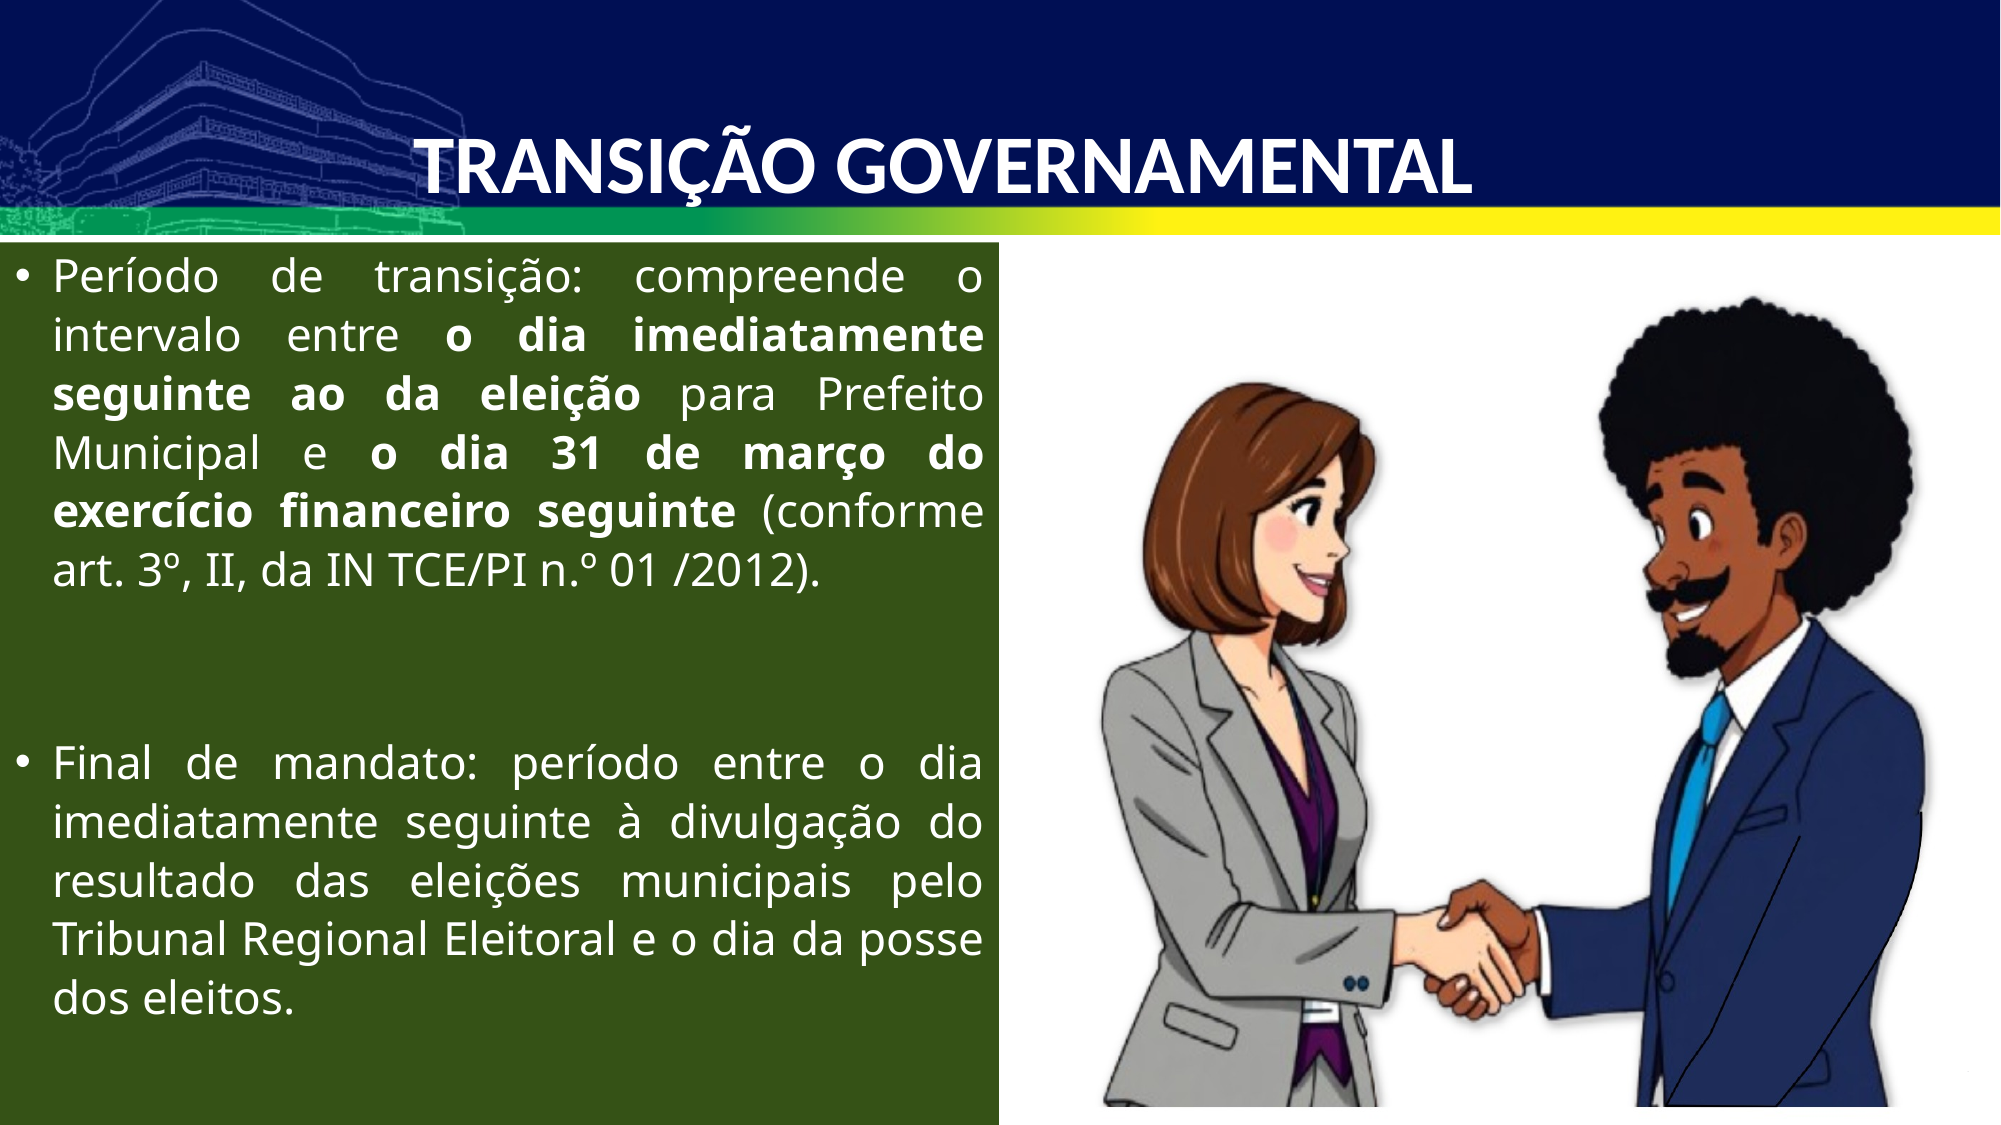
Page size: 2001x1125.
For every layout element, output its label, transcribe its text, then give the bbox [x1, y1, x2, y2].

title TRANSIÇÃO GOVERNAMENTAL [137, 40, 1750, 220]
picture [0, 0, 2001, 235]
picture [999, 242, 1969, 1125]
list Período de transição: compreende o intervalo entre o dia imediatamente seguinte ao da eleição para Prefeito Municipal e o dia 31 de março do exercício financeiro seguinte (conforme art. 3º, II, da IN TCE/PI n.º 01 /2012). Final de mandato: período entre o dia imediatamente seguinte à divulgação do resultado das eleições municipais pelo Tribunal Regional Eleitoral e o dia da posse dos eleitos. [0, 241, 1001, 1125]
